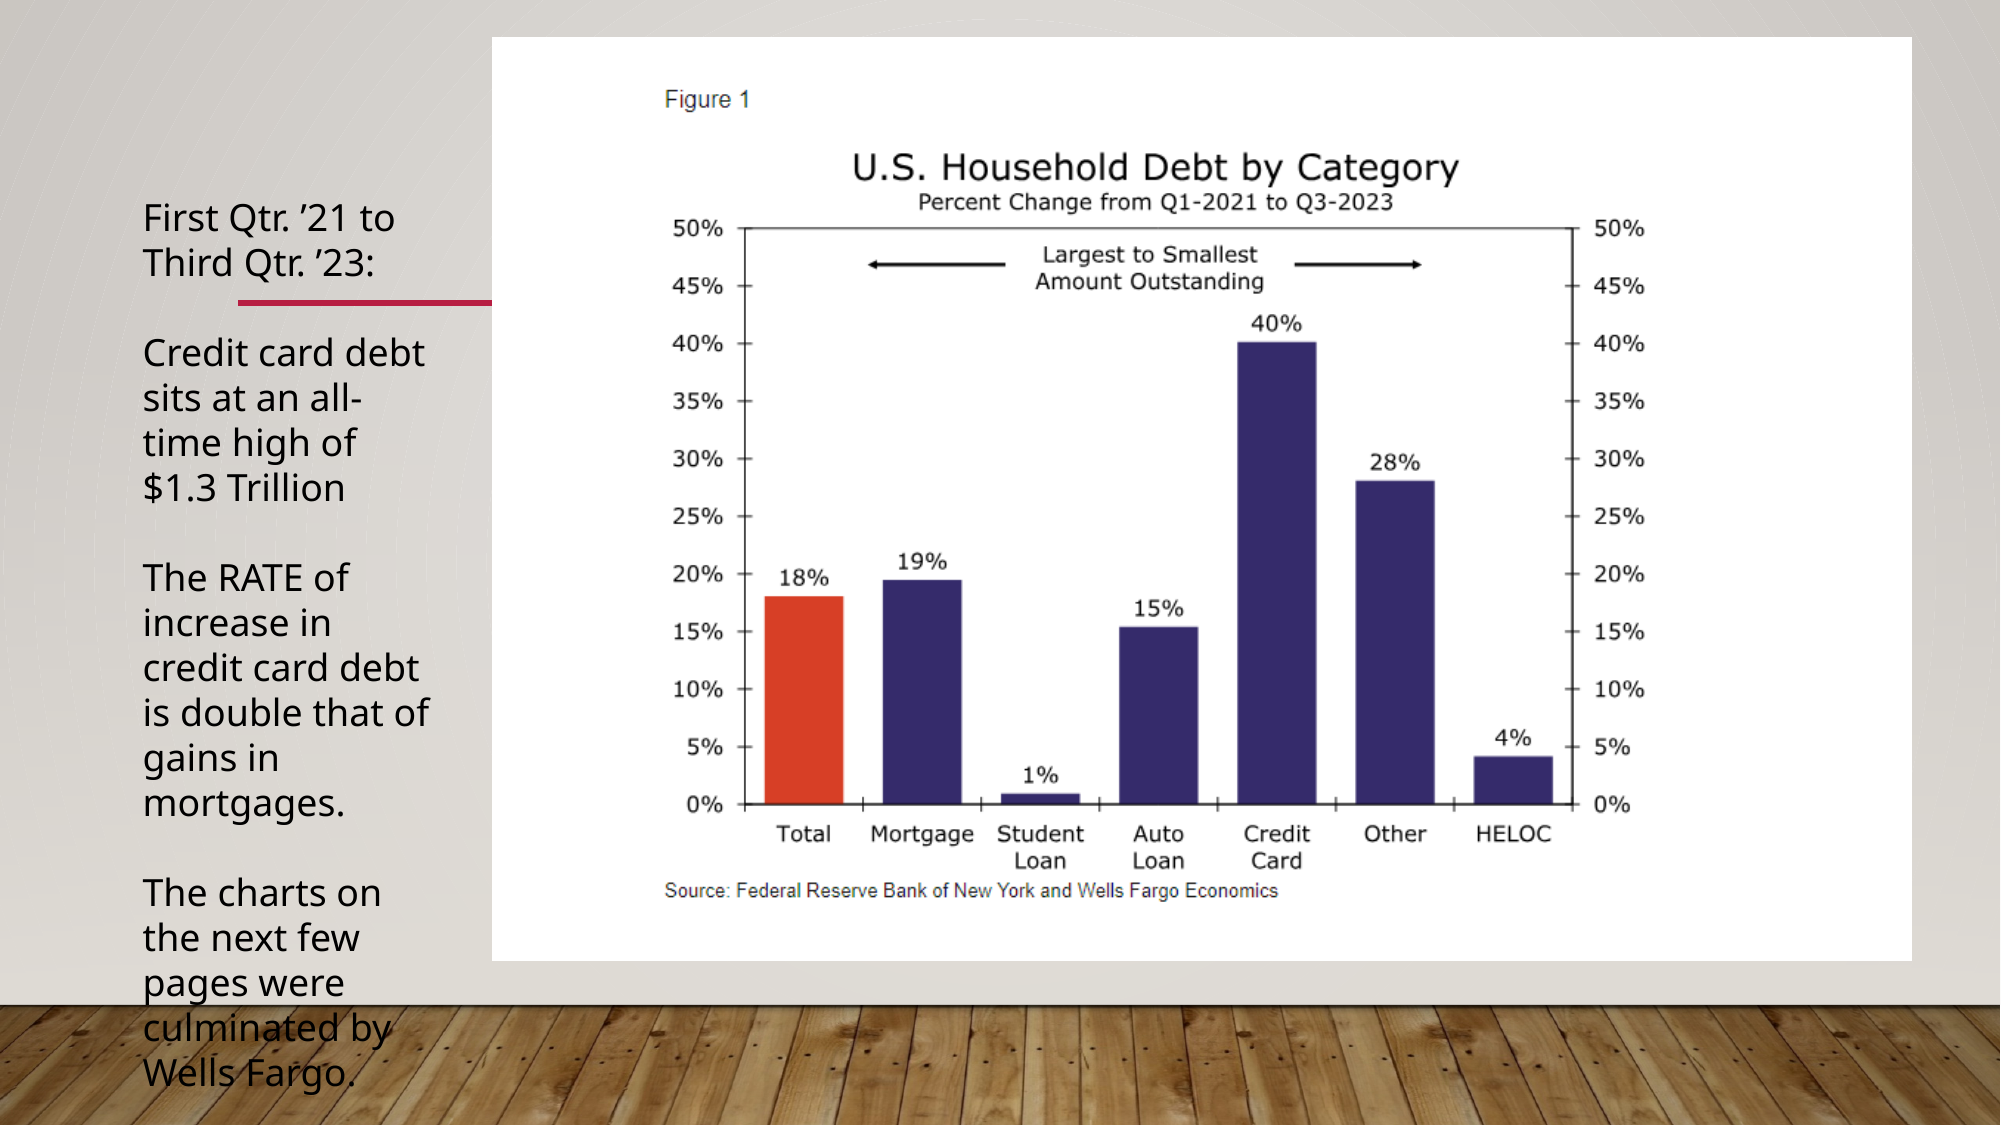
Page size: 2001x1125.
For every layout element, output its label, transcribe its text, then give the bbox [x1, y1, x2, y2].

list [492, 36, 1912, 961]
text_box First Qtr. ’21 to Third Qtr. ’23: Credit card debt sits at an all-time high of $1.3 Trillion The RATE of increase in credit card debt is double that of gains in mortgages. The charts on the next few pages were culminated by Wells Fargo. [127, 187, 452, 1102]
picture [0, 1005, 2000, 1125]
